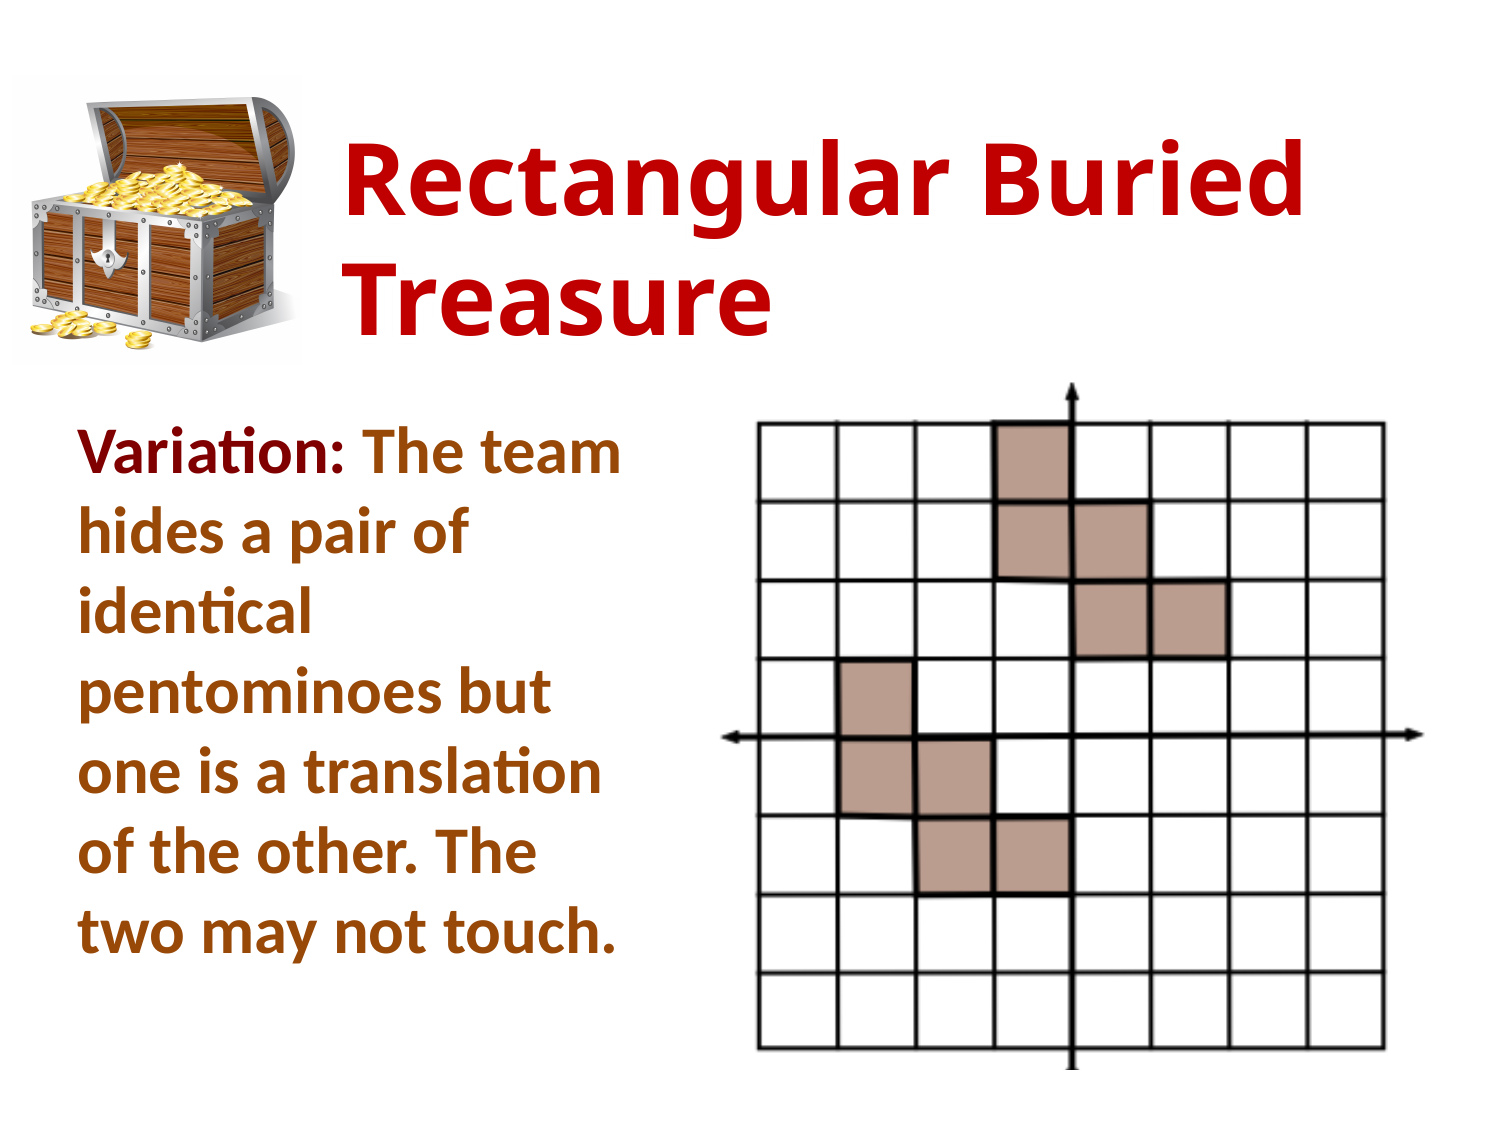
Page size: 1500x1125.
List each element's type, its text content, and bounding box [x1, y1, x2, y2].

picture [715, 370, 1430, 1070]
text_box Variation: The team hides a pair of identical pentominoes but one is a translation of the other. The two may not touch. [62, 399, 643, 974]
text_box Rectangular Buried Treasure [325, 140, 1401, 330]
picture [12, 75, 303, 366]
